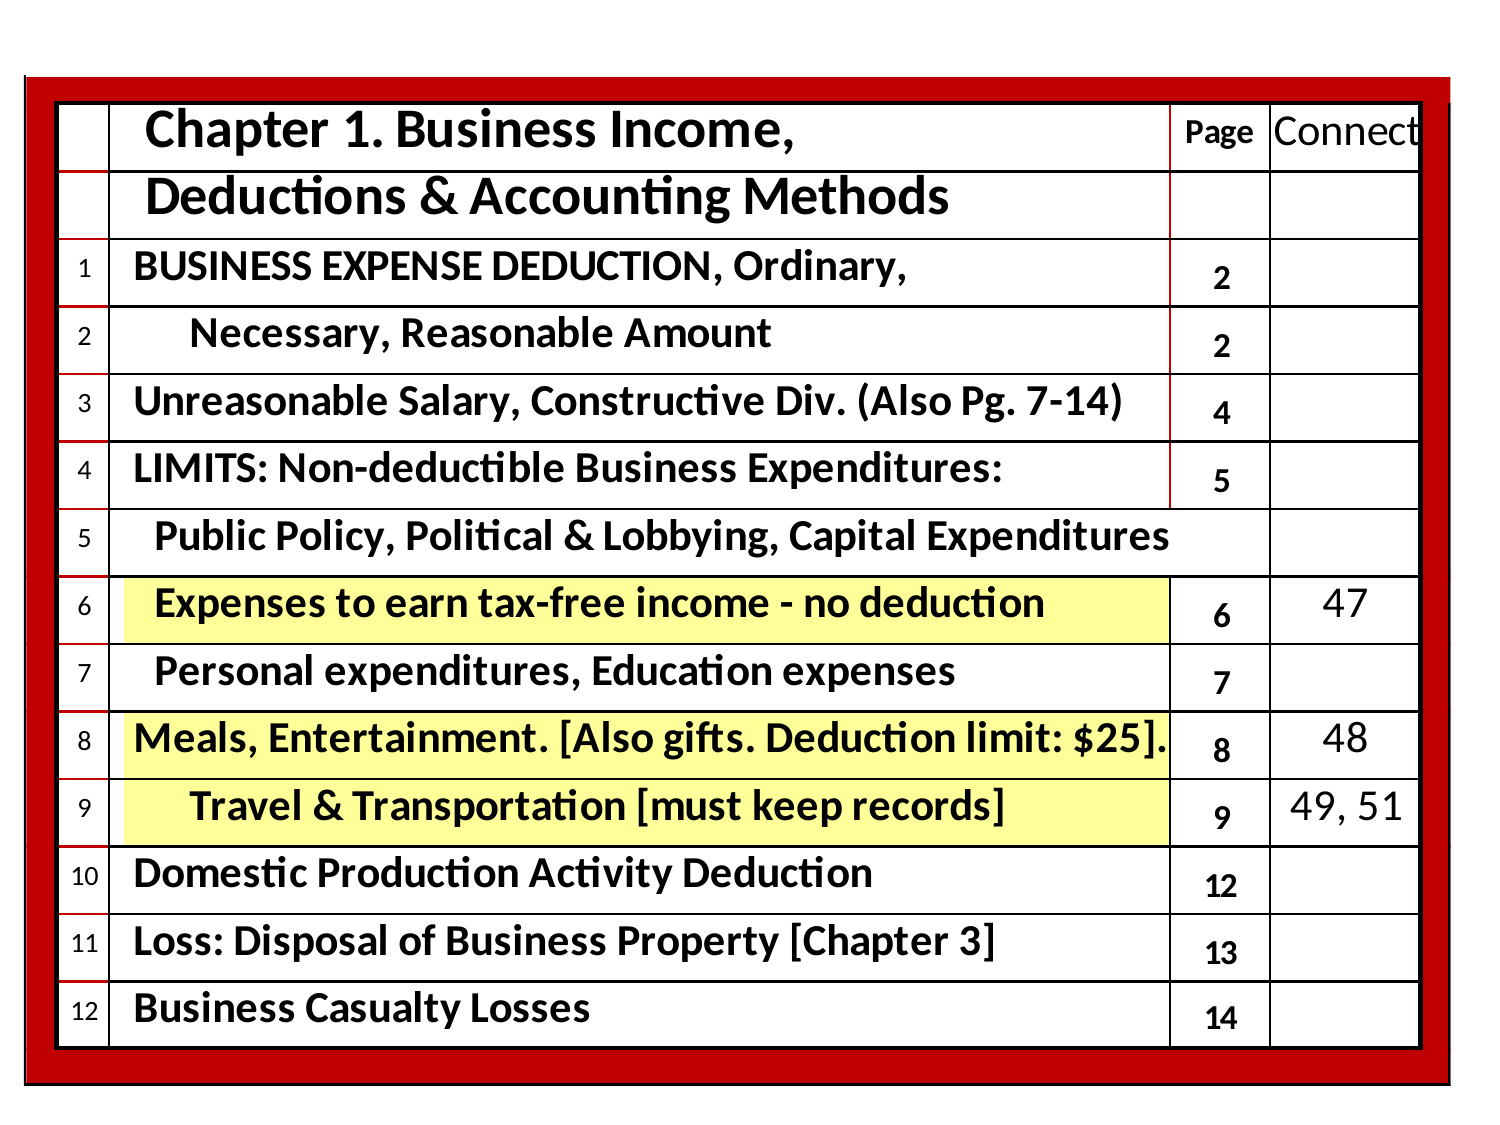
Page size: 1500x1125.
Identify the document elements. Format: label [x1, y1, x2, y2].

text_box [23, 74, 1454, 1088]
list [24, 37, 1475, 1063]
